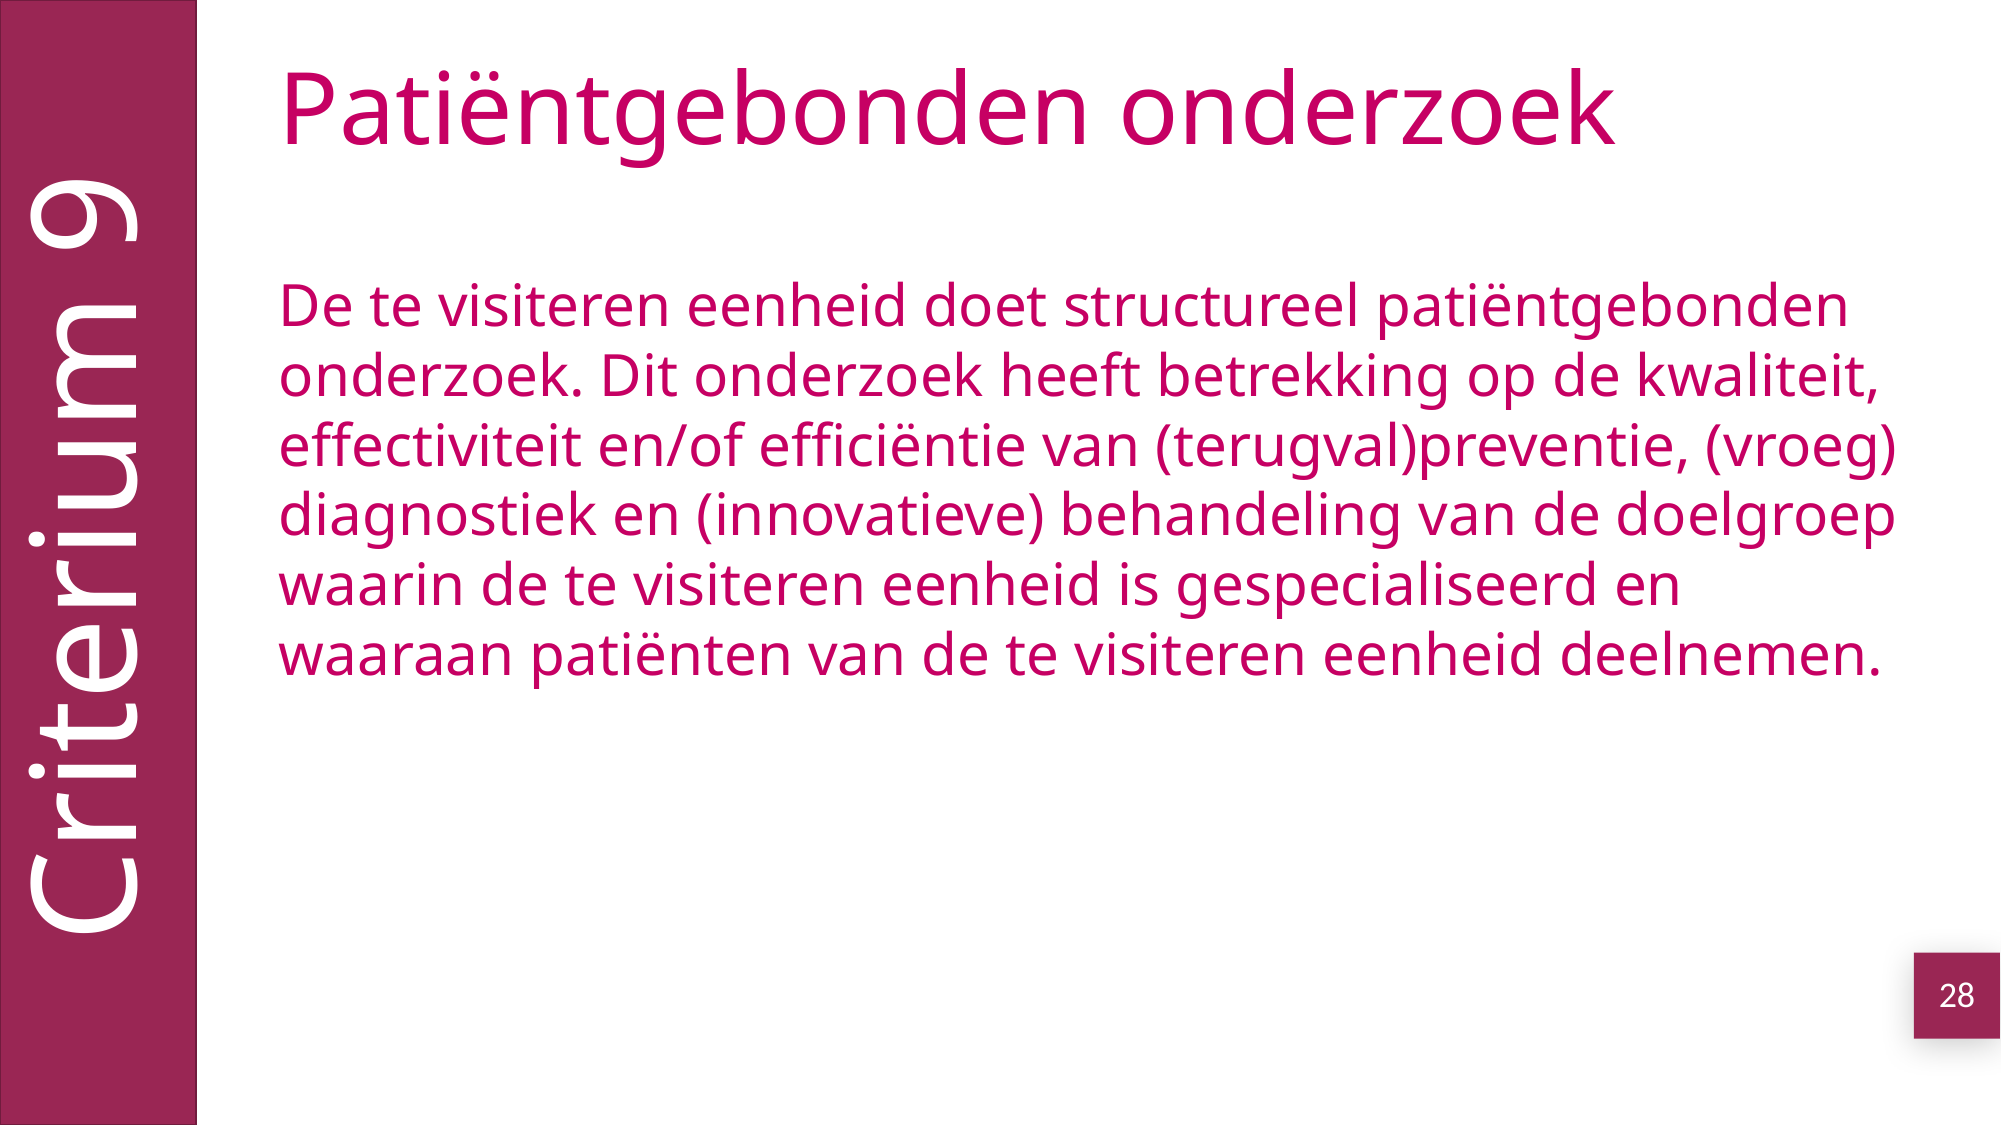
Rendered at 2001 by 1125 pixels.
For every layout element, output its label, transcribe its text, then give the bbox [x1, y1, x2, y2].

text_box De te visiteren eenheid doet structureel patiëntgebonden onderzoek. Dit onderzoek heeft betrekking op de kwaliteit, effectiviteit en/of efficiëntie van (terugval)preventie, (vroeg) diagnostiek en (innovatieve) behandeling van de doelgroep waarin de te visiteren eenheid is gespecialiseerd en waaraan patiënten van de te visiteren eenheid deelnemen. [264, 180, 1922, 695]
text_box Patiëntgebonden onderzoek [264, 37, 1897, 173]
text_box Criterium 9 [0, 0, 190, 1117]
text_box [0, 0, 197, 1125]
